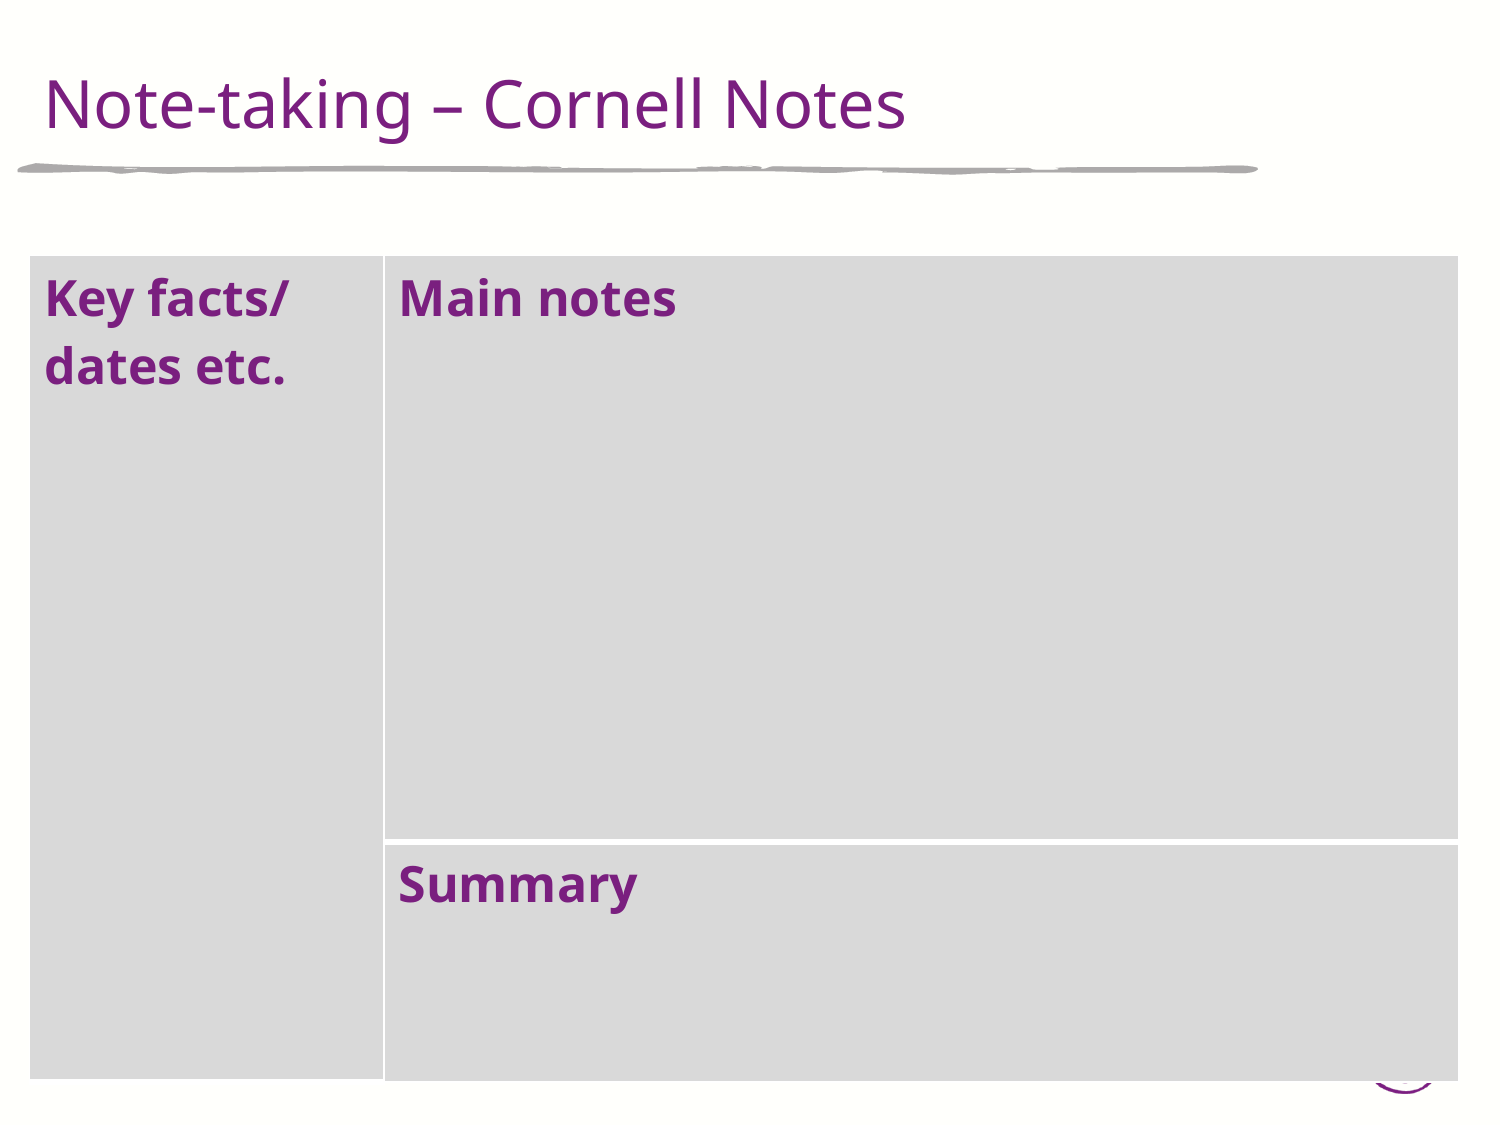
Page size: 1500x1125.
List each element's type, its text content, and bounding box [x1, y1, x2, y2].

picture [1364, 1011, 1444, 1095]
table_cell Summary [385, 845, 1458, 1081]
table_header Key facts/ dates etc. [30, 256, 383, 1079]
table_header Main notes [385, 256, 1458, 839]
text_box Note-taking – Cornell Notes [28, 54, 1257, 161]
picture [17, 162, 1258, 175]
